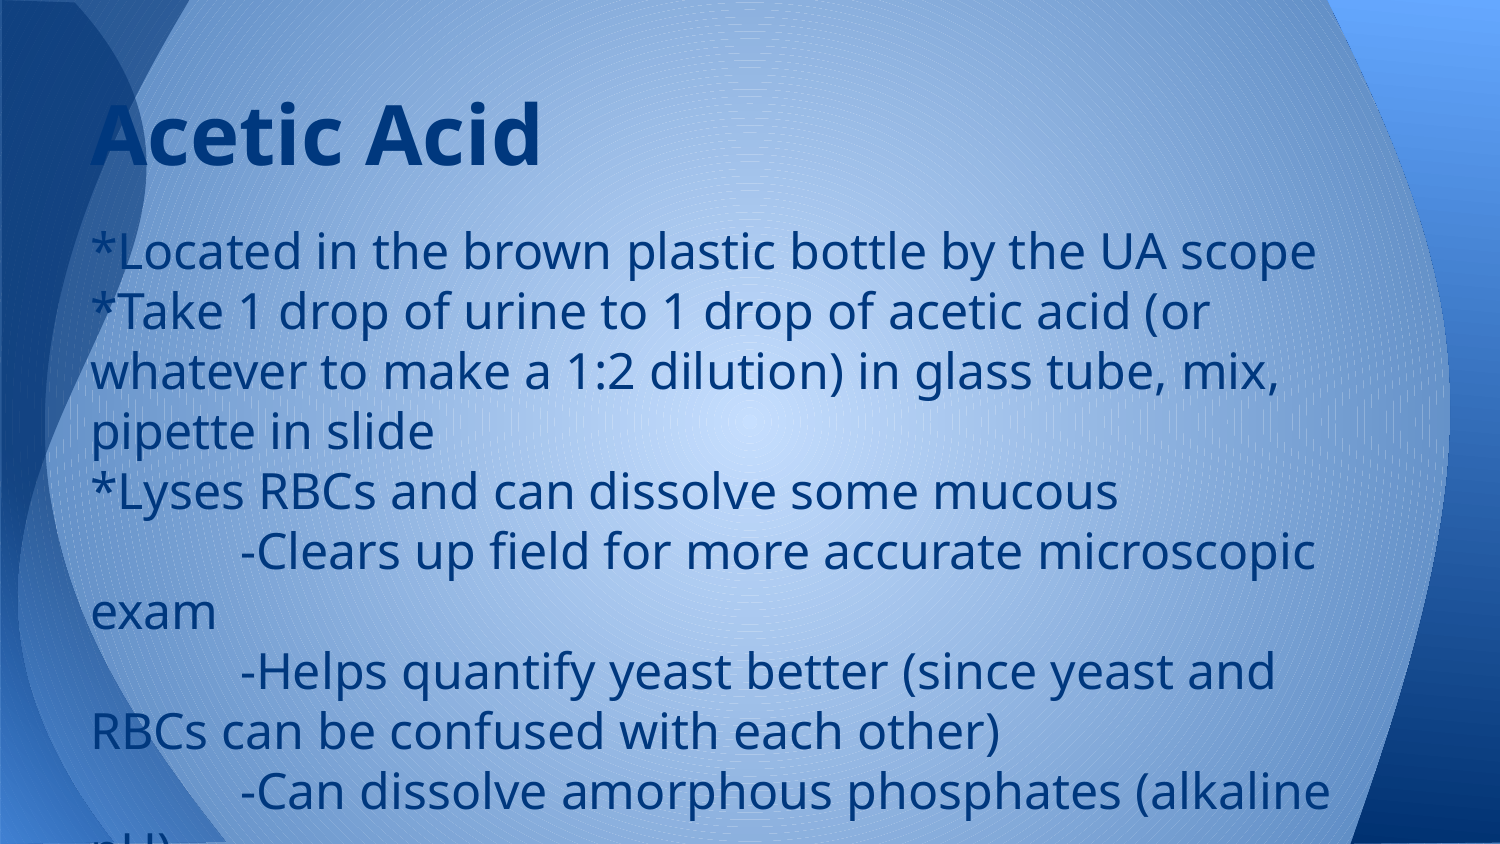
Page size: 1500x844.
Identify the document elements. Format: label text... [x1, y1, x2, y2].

list *Located in the brown plastic bottle by the UA scope *Take 1 drop of urine to 1 drop of acetic acid (or whatever to make a 1:2 dilution) in glass tube, mix, pipette in slide *Lyses RBCs and can dissolve some mucous -Clears up field for more accurate microscopic exam -Helps quantify yeast better (since yeast and RBCs can be confused with each other) -Can dissolve amorphous phosphates (alkaline pH) *We are using low concentration acetic acid (vs. glacial) [75, 204, 1425, 800]
title Acetic Acid [75, 33, 1425, 197]
